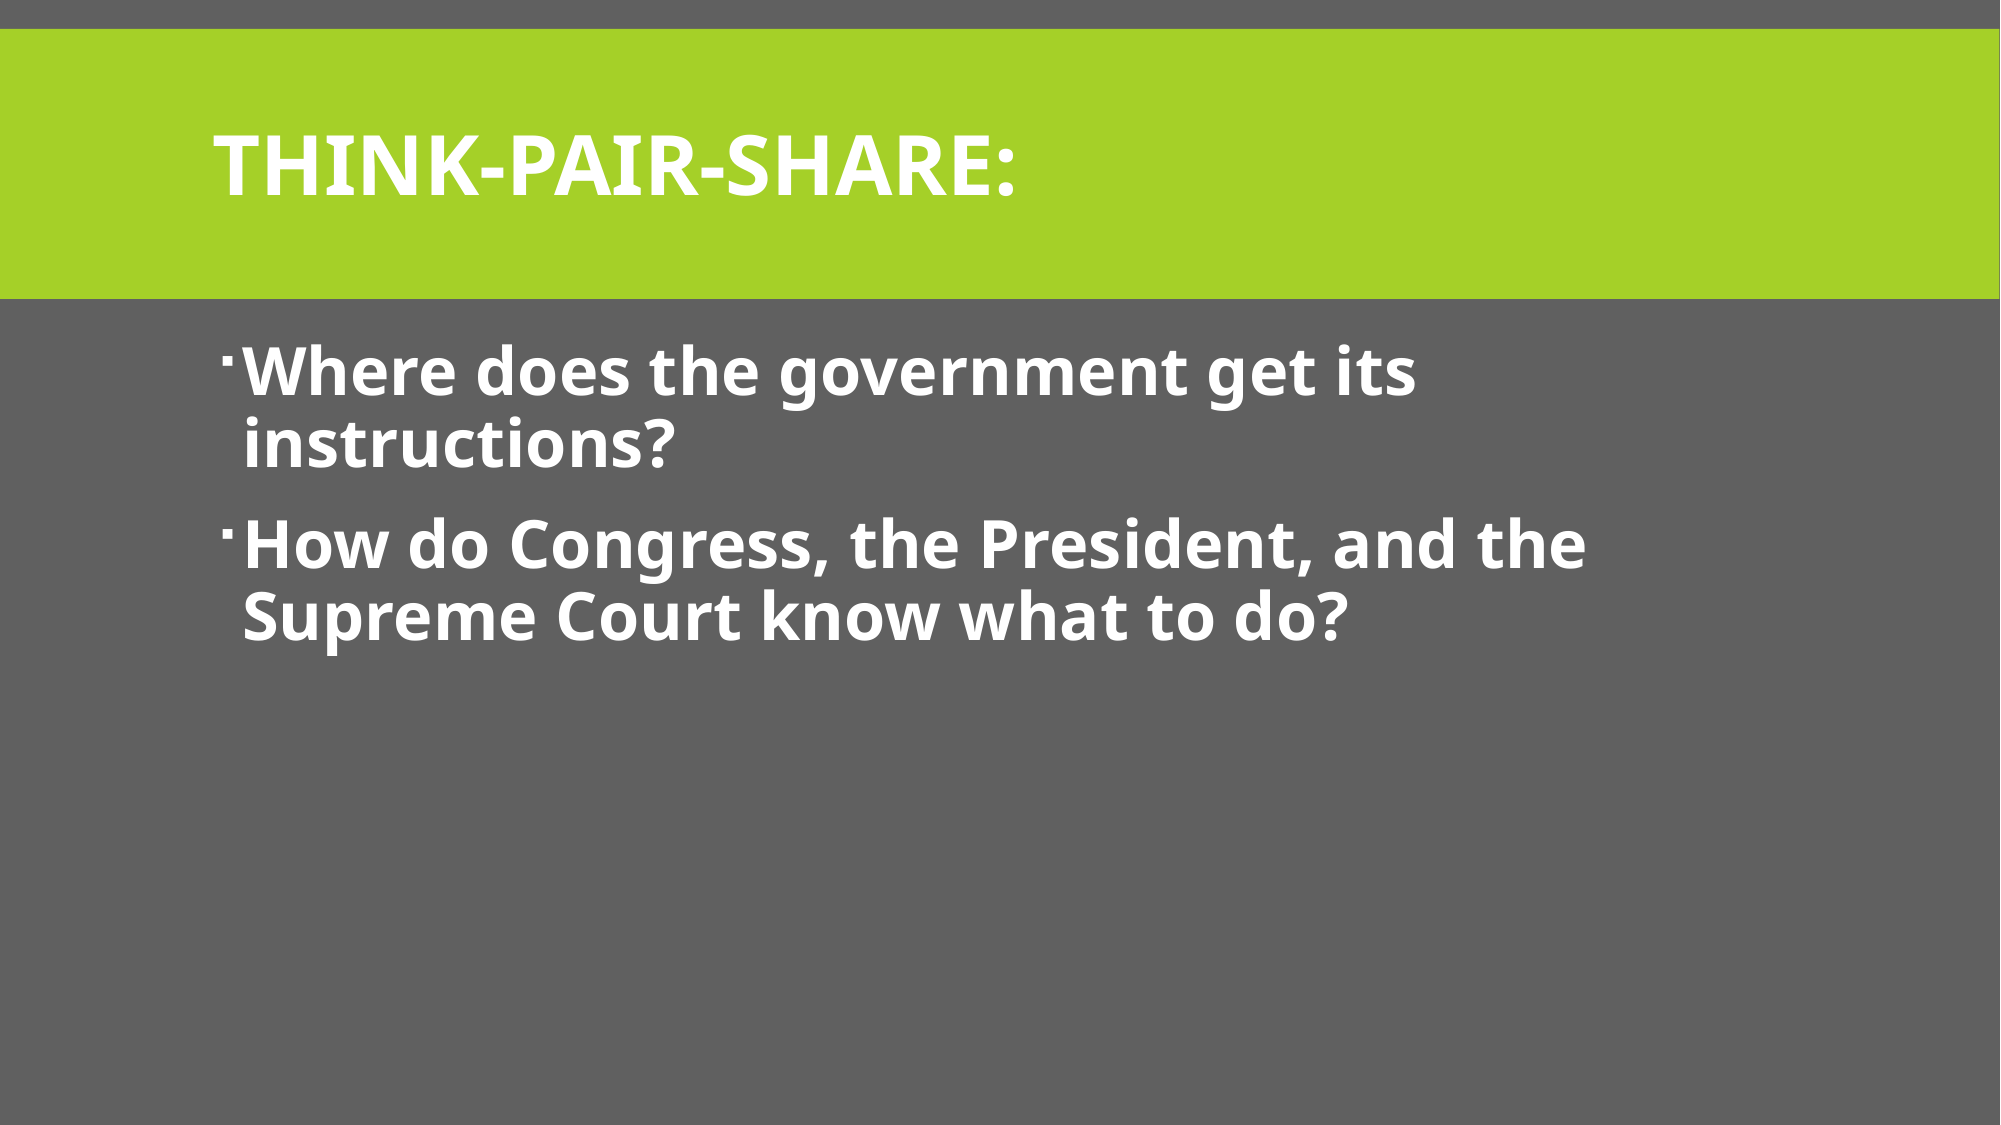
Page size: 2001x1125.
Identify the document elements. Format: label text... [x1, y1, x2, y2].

list Where does the government get its instructions? How do Congress, the President, and the Supreme Court know what to do? [197, 329, 1803, 1020]
title Think-Pair-Share: [197, 46, 1803, 295]
